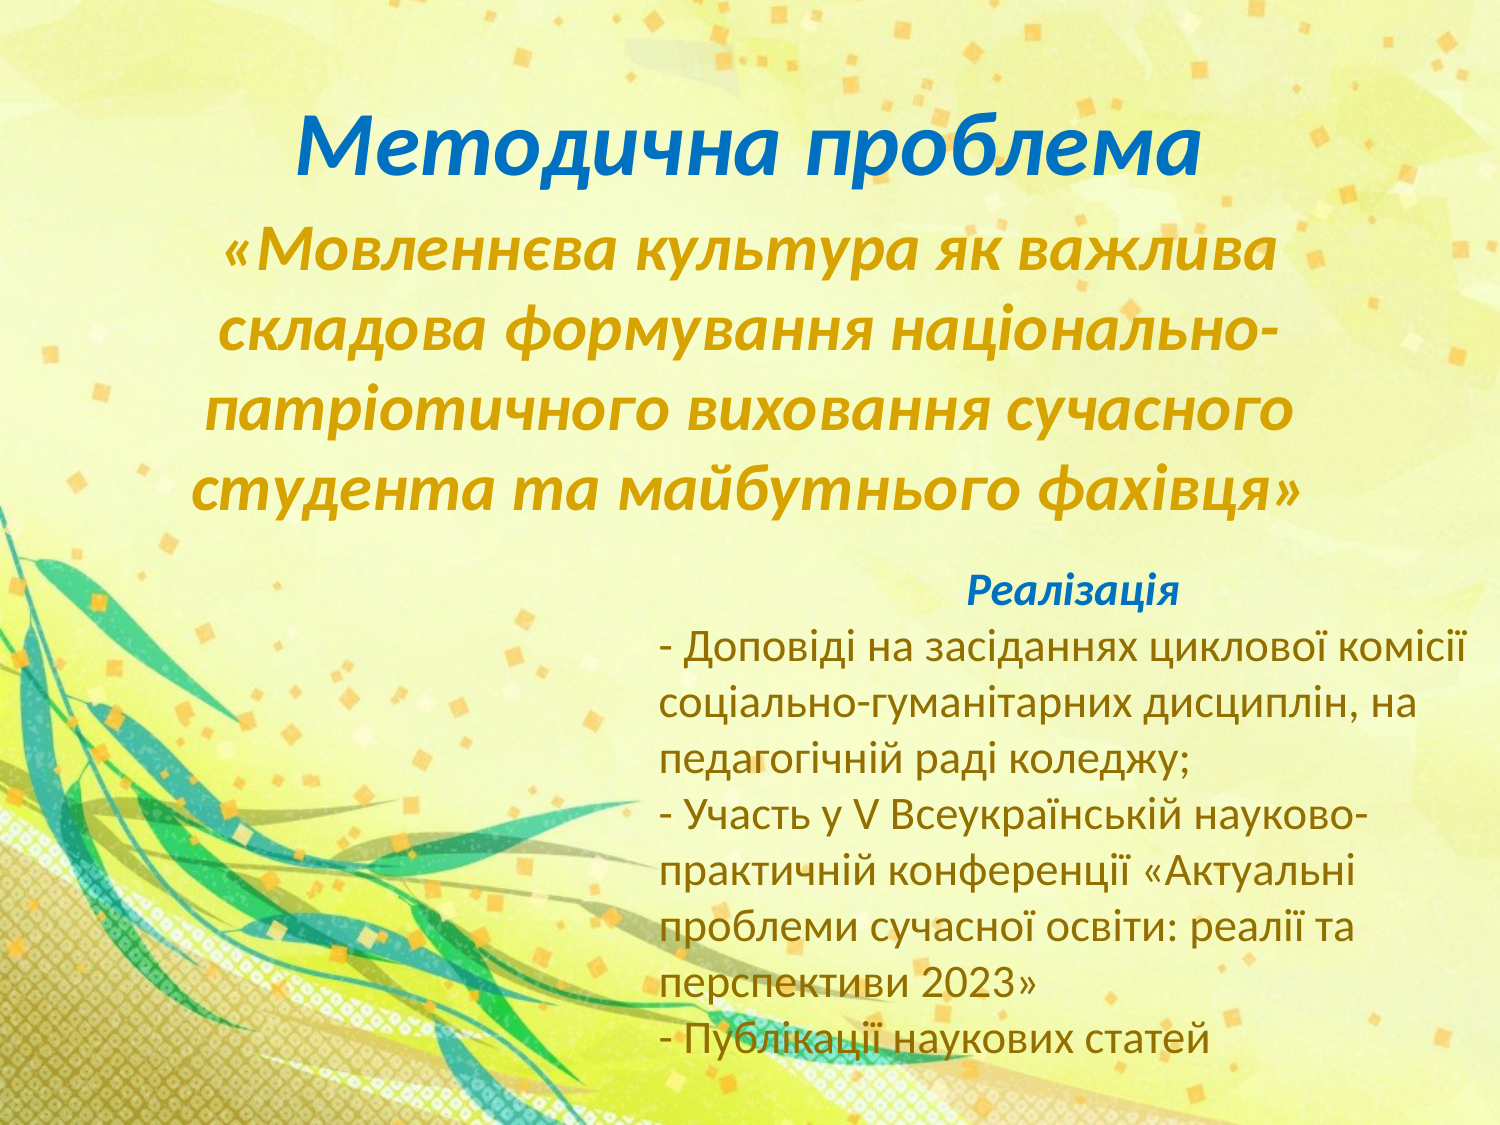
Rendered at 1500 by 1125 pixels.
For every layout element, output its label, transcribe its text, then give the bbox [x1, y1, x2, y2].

picture [0, 0, 1500, 1125]
title Методична проблема [75, 45, 1425, 196]
text_box Реалізація - Доповіді на засіданнях циклової комісії соціально-гуманітарних дисциплін, на педагогічній раді коледжу; - Участь у V Всеукраїнській науково-практичній конференції «Актуальні проблеми сучасної освіти: реалії та перспективи 2023» - Публікації наукових статей [643, 550, 1500, 1083]
list «Мовленнєва культура як важлива складова формування національно-патріотичного виховання сучасного студента та майбутнього фахівця» [75, 196, 1425, 551]
